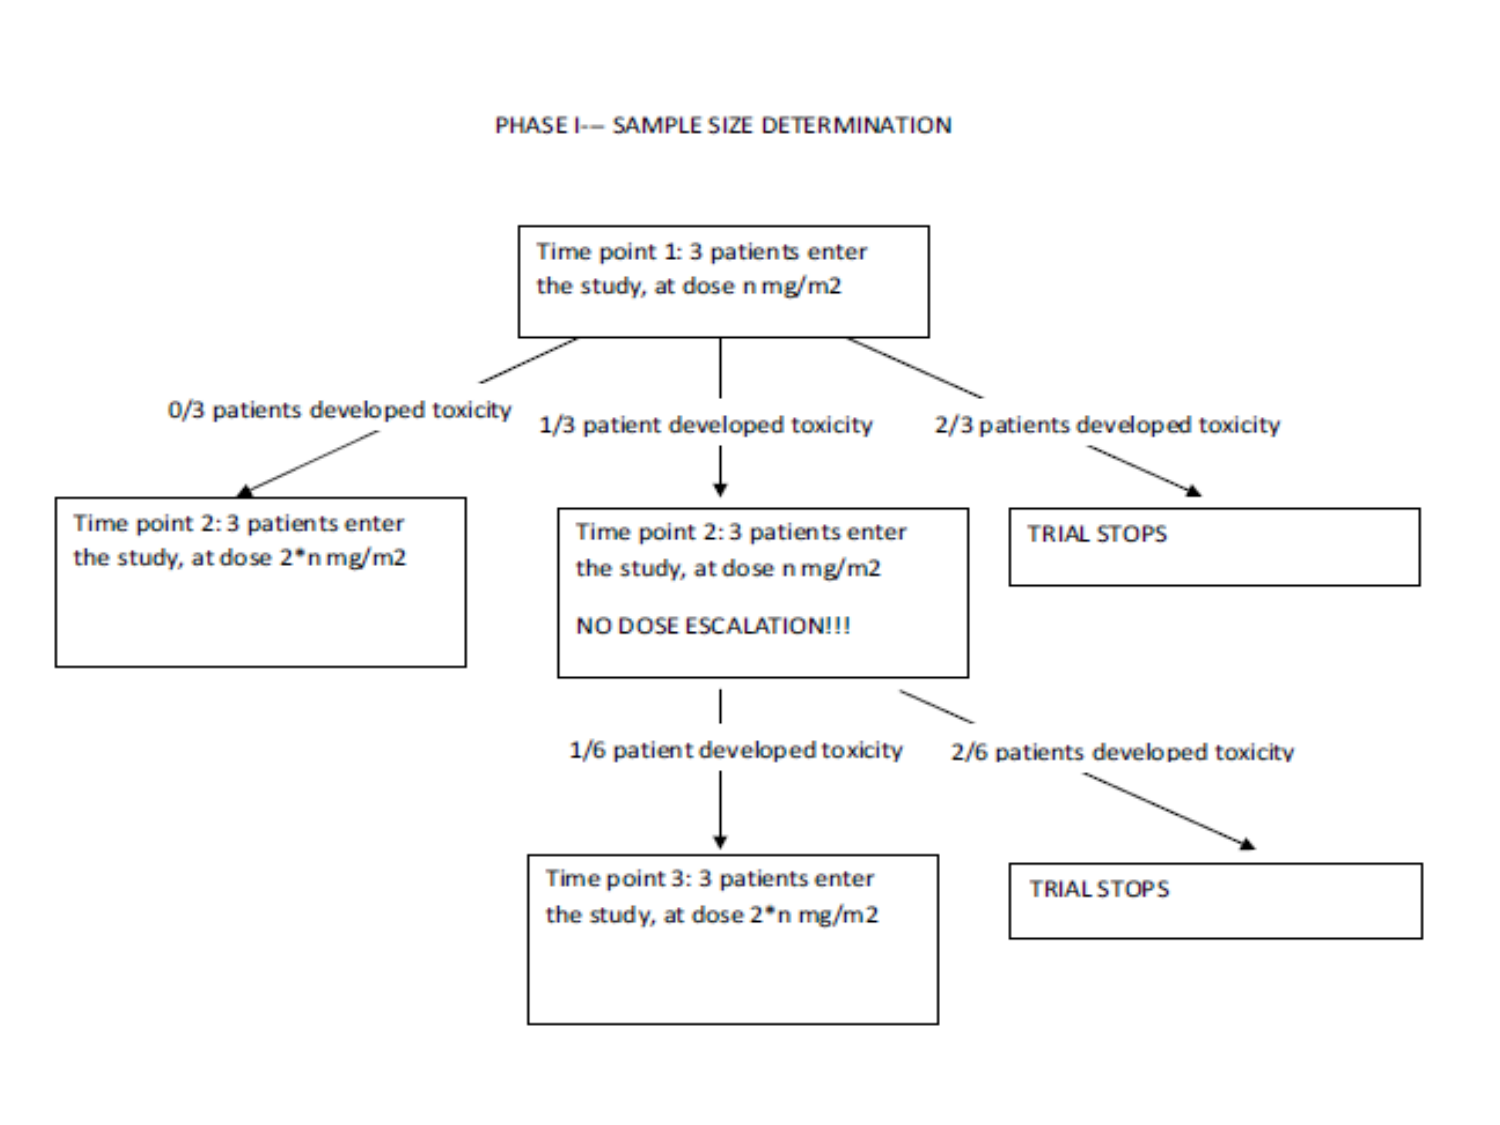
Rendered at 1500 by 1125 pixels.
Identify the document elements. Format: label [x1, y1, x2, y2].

list [23, 46, 1454, 1091]
